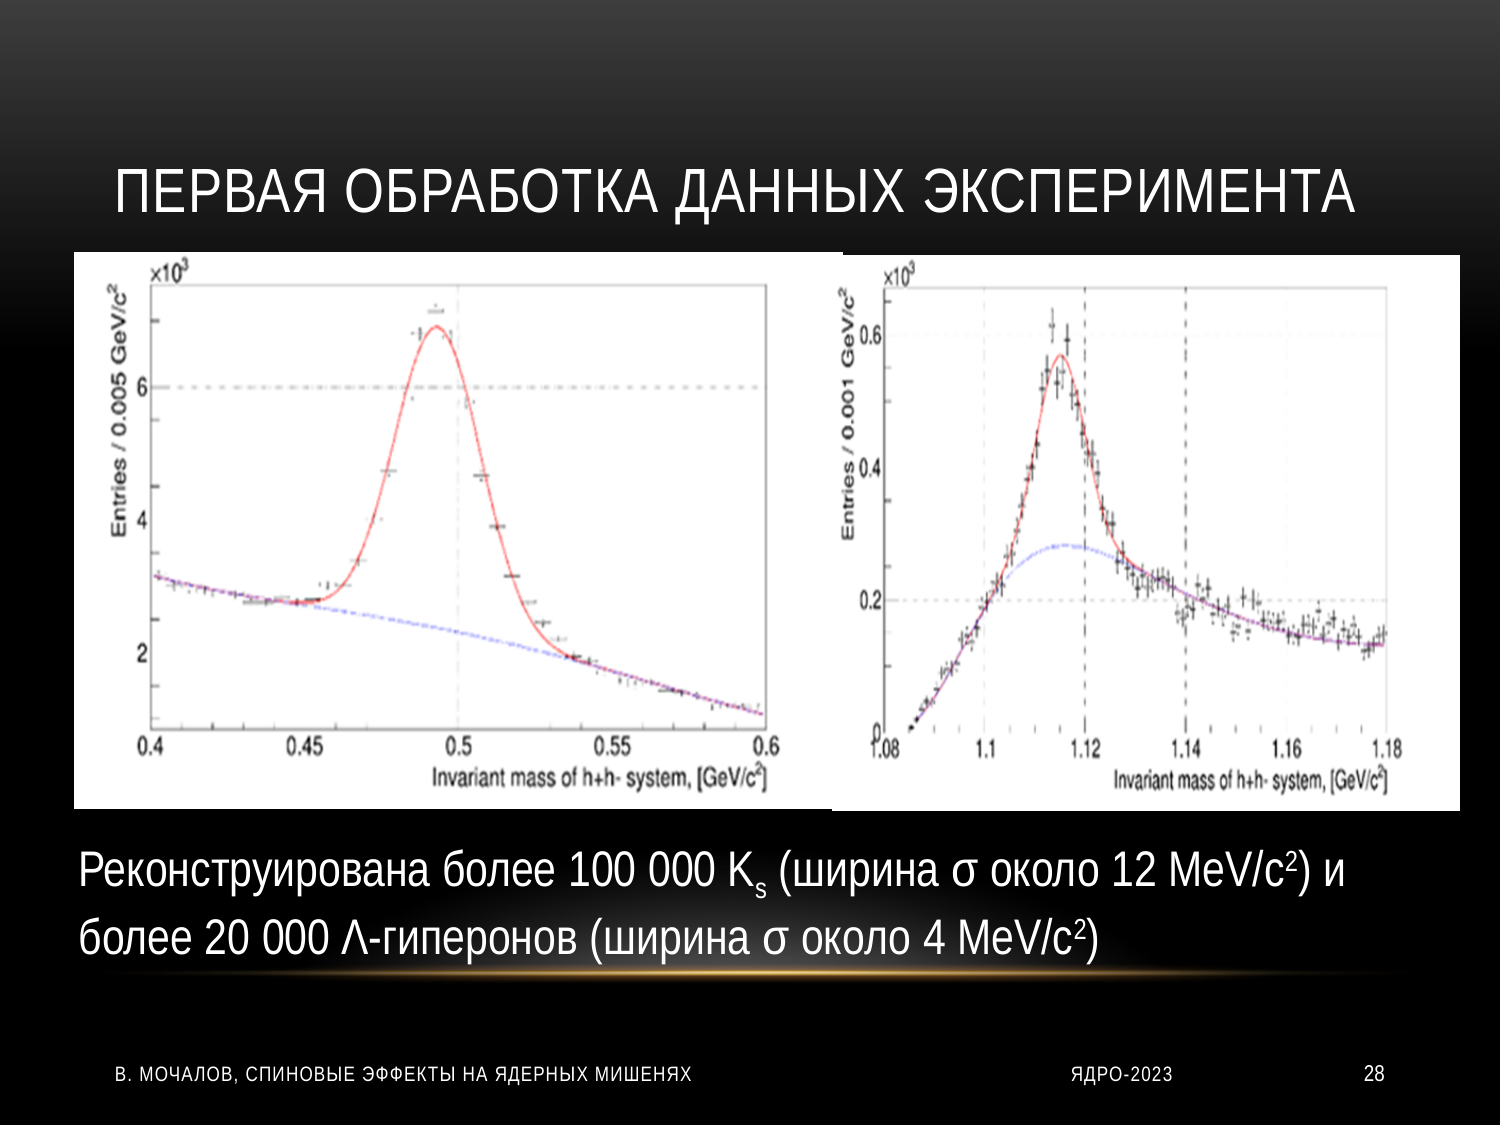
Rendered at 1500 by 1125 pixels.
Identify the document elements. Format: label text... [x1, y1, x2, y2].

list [74, 252, 843, 809]
slide_number ЯДРО-2023 [937, 1042, 1188, 1103]
text_box Реконструирована более 100 000 Ks (ширина σ около 12 MeV/c2) и более 20 000 Λ-гиперонов (ширина σ около 4 MeV/c2) [64, 828, 1436, 972]
footer В. Мочалов, СПИНовые эффекты на ядерных мишенях [99, 1042, 857, 1103]
slide_number 28 [1237, 1042, 1400, 1103]
title Первая обработка данных эксперимента [99, 45, 1400, 233]
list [832, 255, 1461, 811]
picture [0, 0, 1500, 1125]
